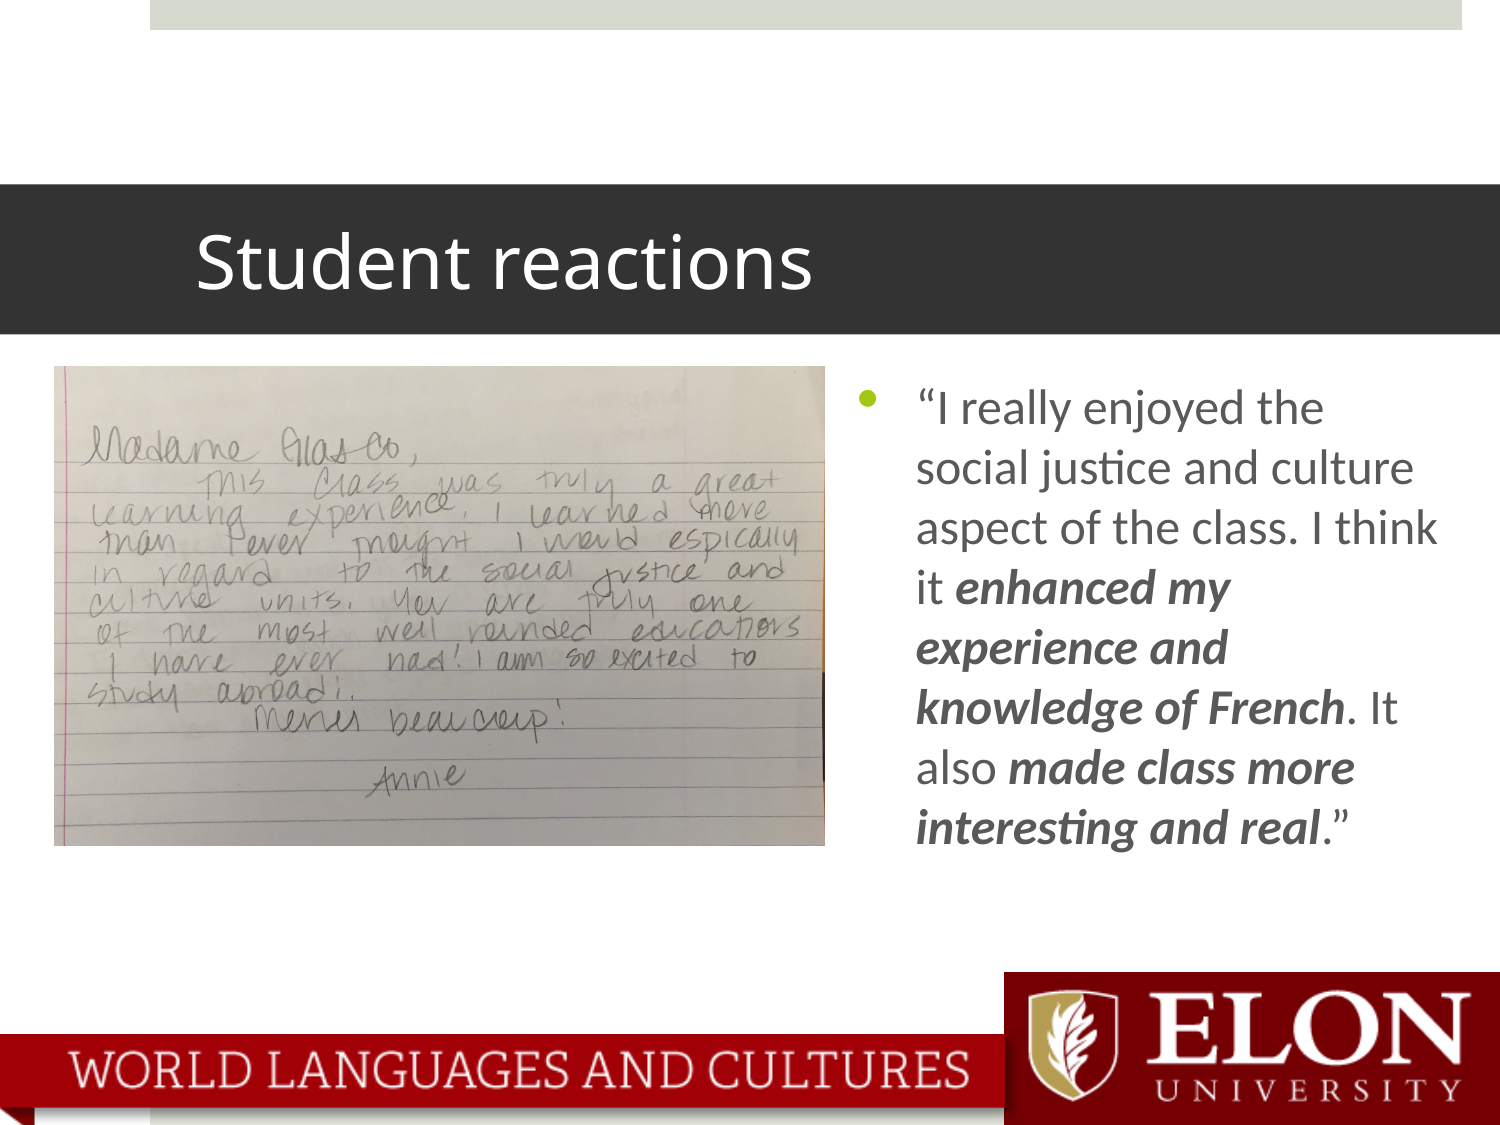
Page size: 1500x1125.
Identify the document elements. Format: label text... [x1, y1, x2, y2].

picture [0, 971, 1500, 1125]
title Student reactions [0, 184, 1500, 335]
list “I really enjoyed the social justice and culture aspect of the class. I think it enhanced my experience and knowledge of French. It also made class more interesting and real.” [844, 366, 1463, 1030]
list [53, 366, 826, 847]
